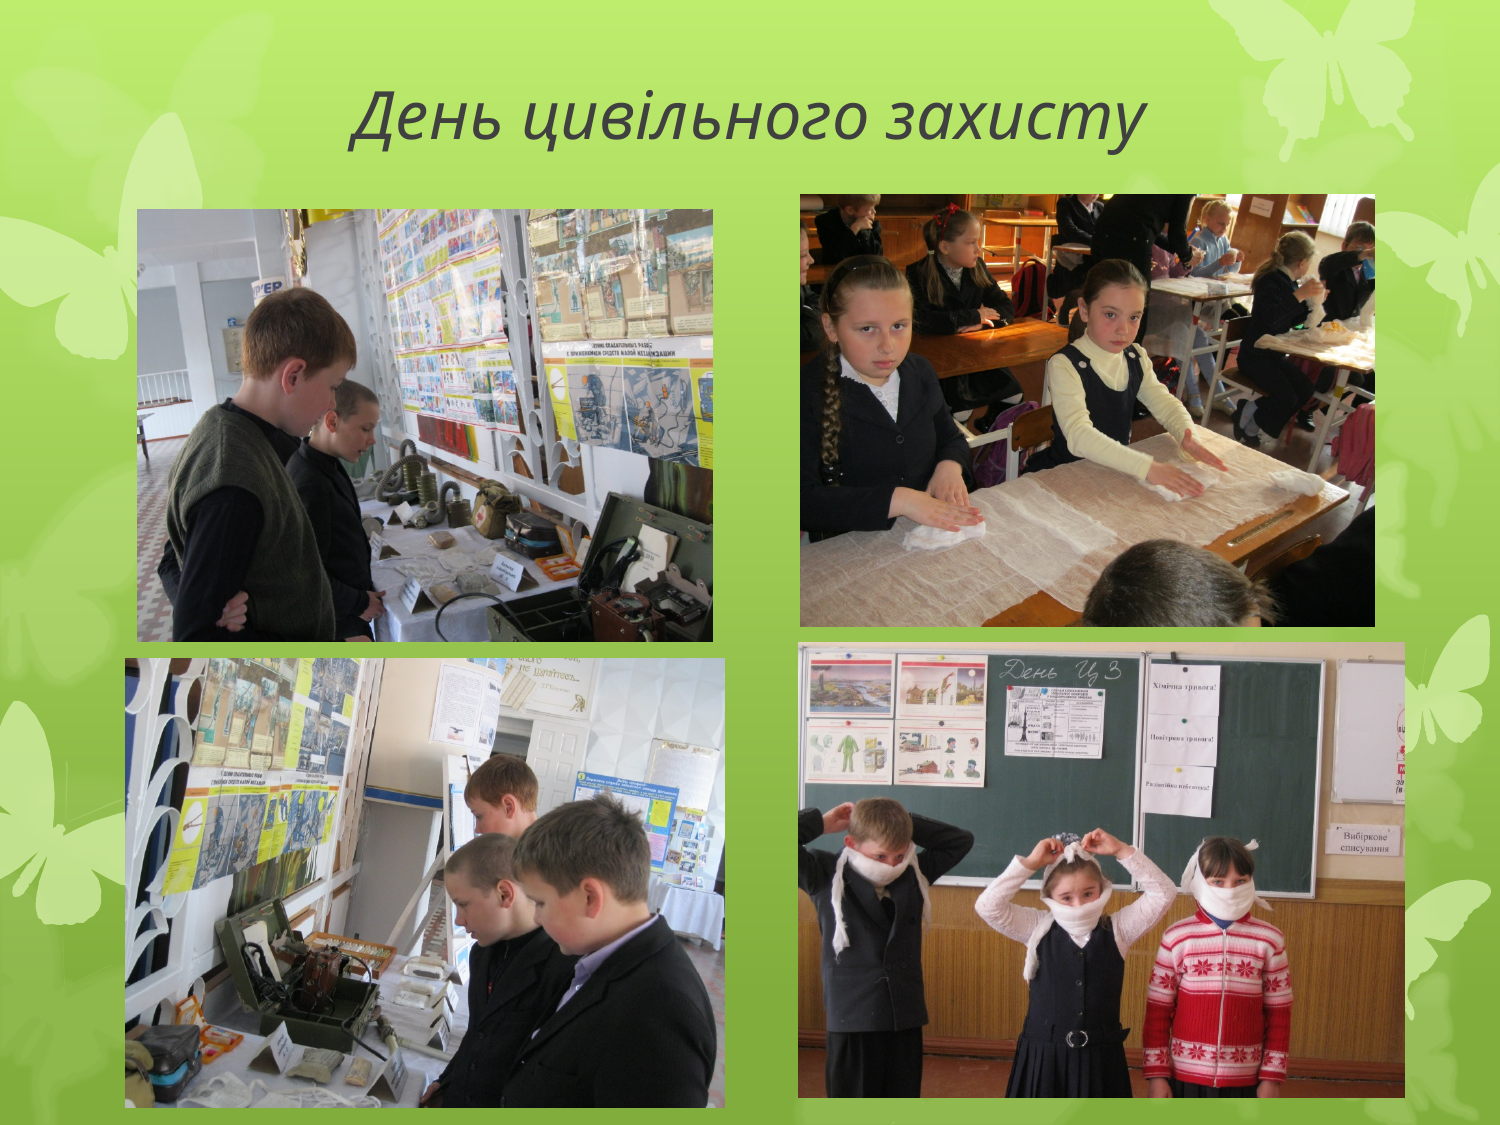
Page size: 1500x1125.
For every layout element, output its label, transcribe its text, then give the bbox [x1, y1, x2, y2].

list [125, 658, 725, 1109]
picture [136, 209, 713, 642]
title День цивільного захисту [165, 37, 1335, 188]
picture [799, 194, 1376, 627]
picture [798, 642, 1406, 1098]
